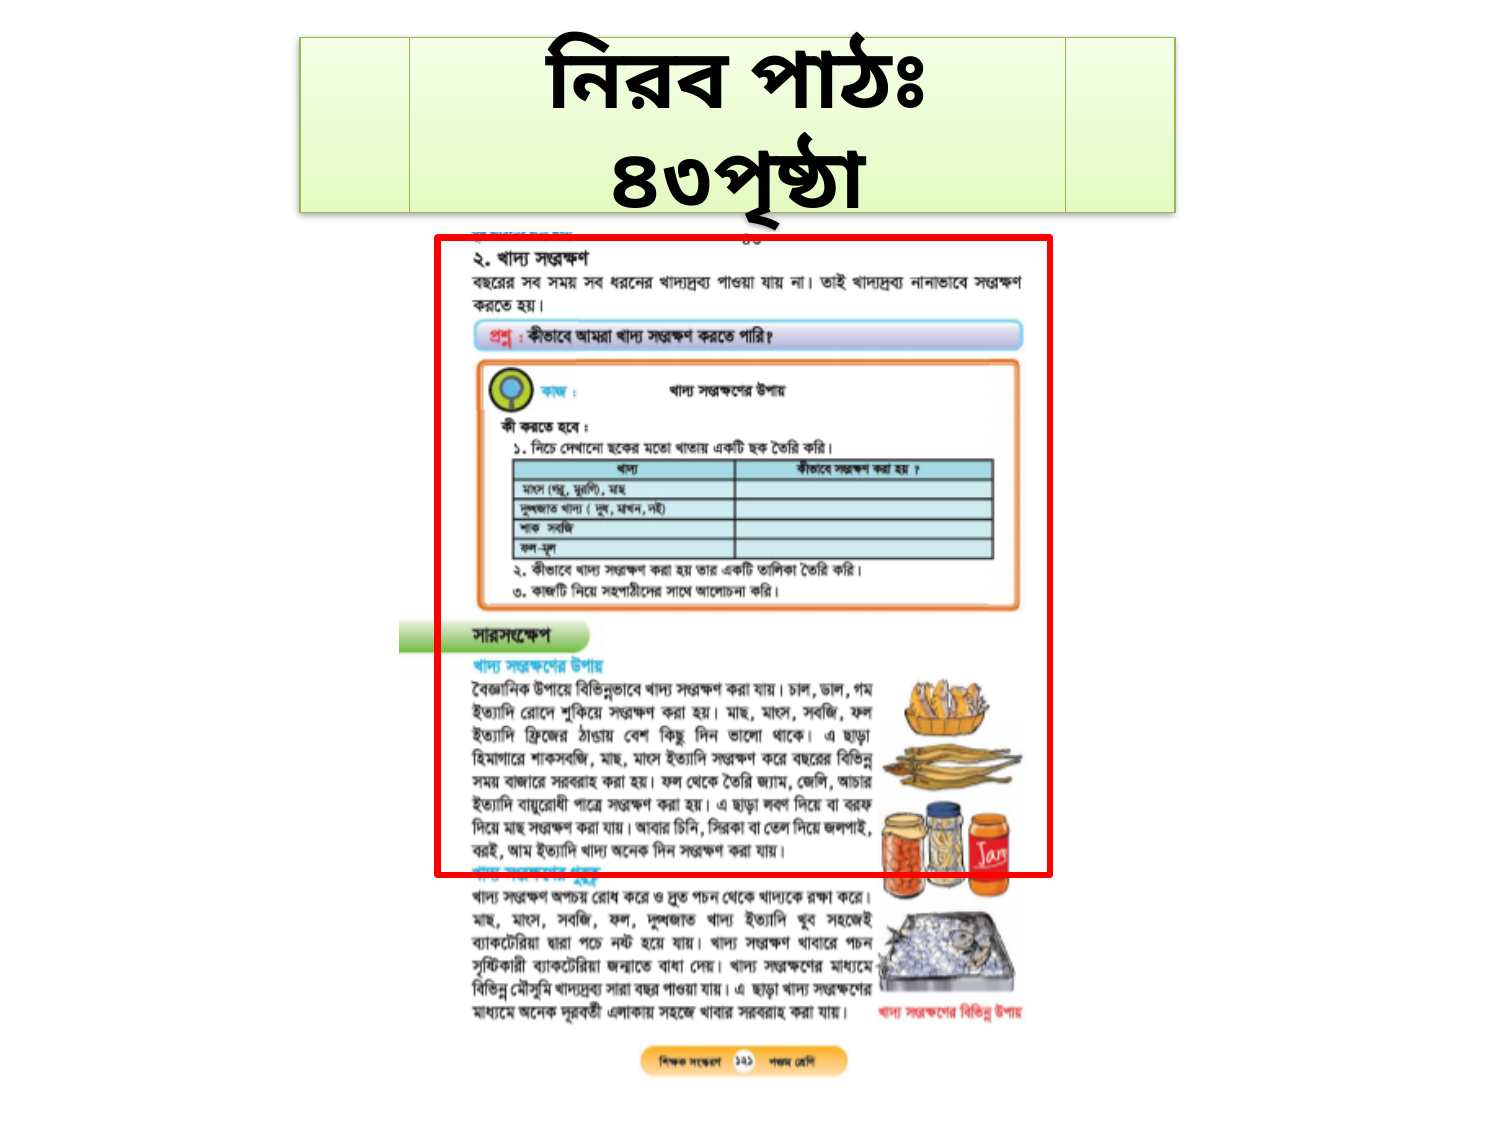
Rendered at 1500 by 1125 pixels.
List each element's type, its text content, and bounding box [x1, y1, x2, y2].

picture [399, 232, 1073, 1088]
text_box নিরব পাঠঃ ৪৩পৃষ্ঠা [299, 37, 1176, 213]
